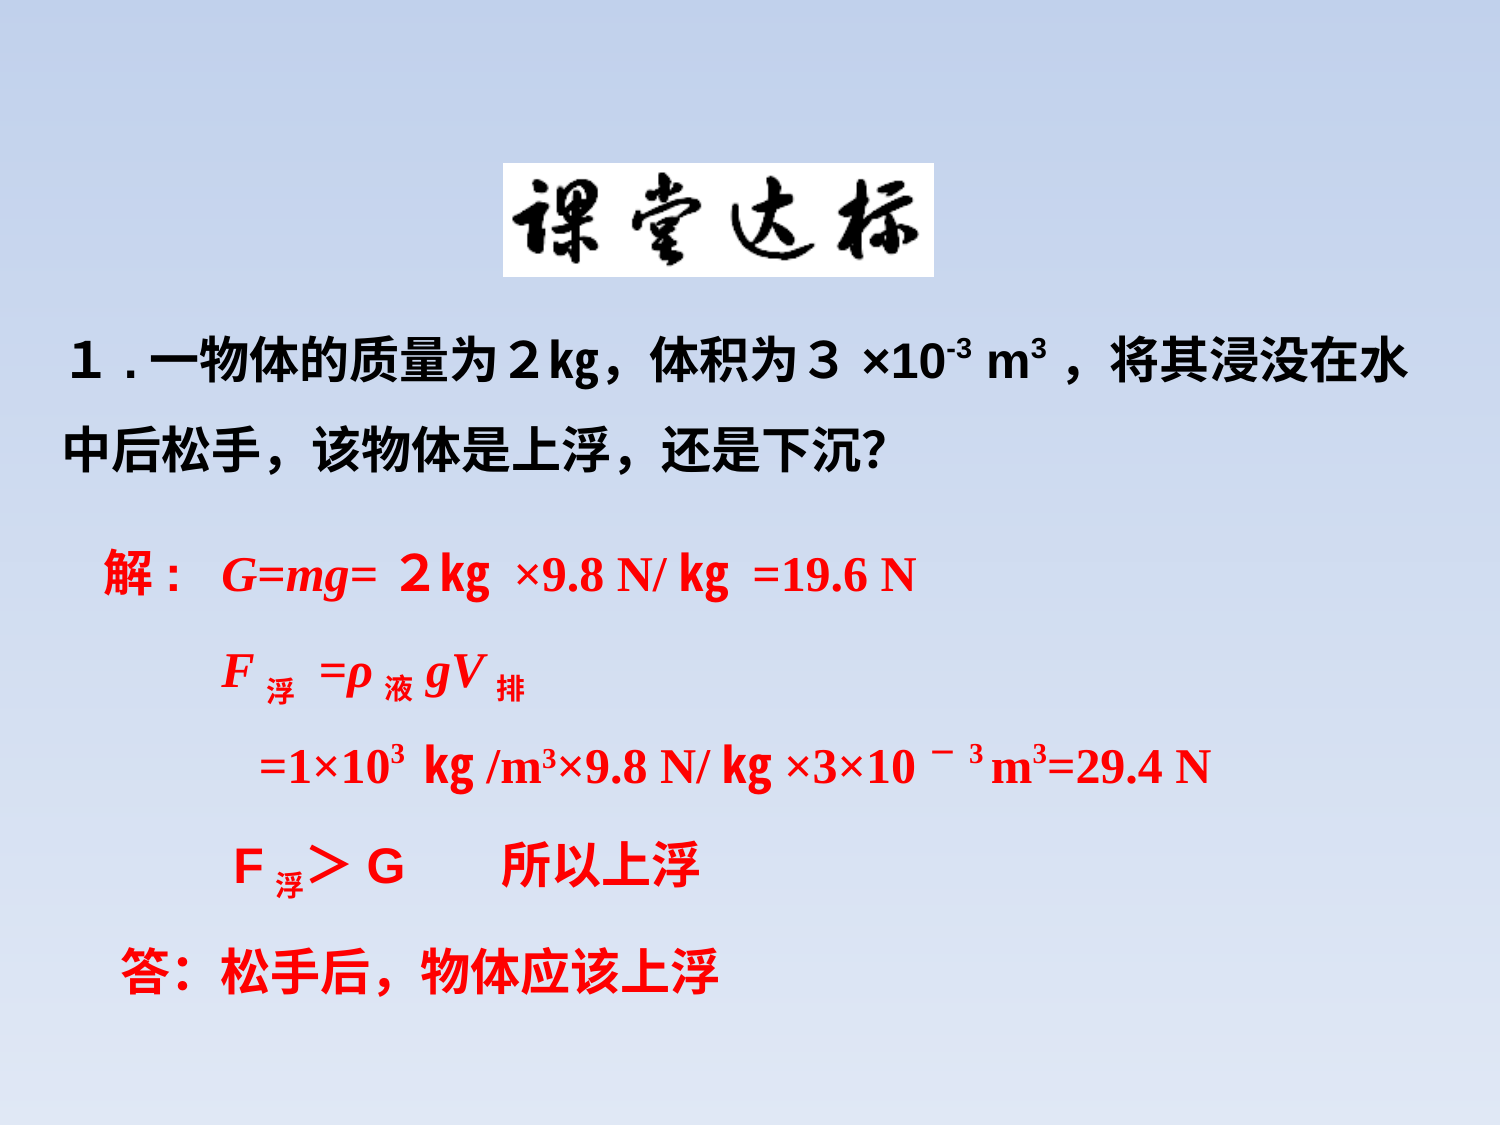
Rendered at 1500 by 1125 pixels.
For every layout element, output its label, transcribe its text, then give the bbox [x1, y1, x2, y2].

text_box １.一物体的质量为２㎏，体积为３×10-3 m3，将其浸没在水中后松手，该物体是上浮，还是下沉？ [46, 290, 1430, 486]
text_box F浮 =ρ液gV排 =1×103 ㎏/m3×9.8 N/㎏×3×10－3 m3=29.4 N [206, 630, 1406, 801]
text_box 解: [88, 533, 183, 609]
picture [503, 163, 934, 277]
text_box 答：松手后，物体应该上浮 [105, 932, 779, 1008]
text_box F浮＞G 所以上浮 [218, 826, 963, 910]
text_box G=mg=２㎏ ×9.8 N/㎏ =19.6 N [206, 534, 1045, 610]
